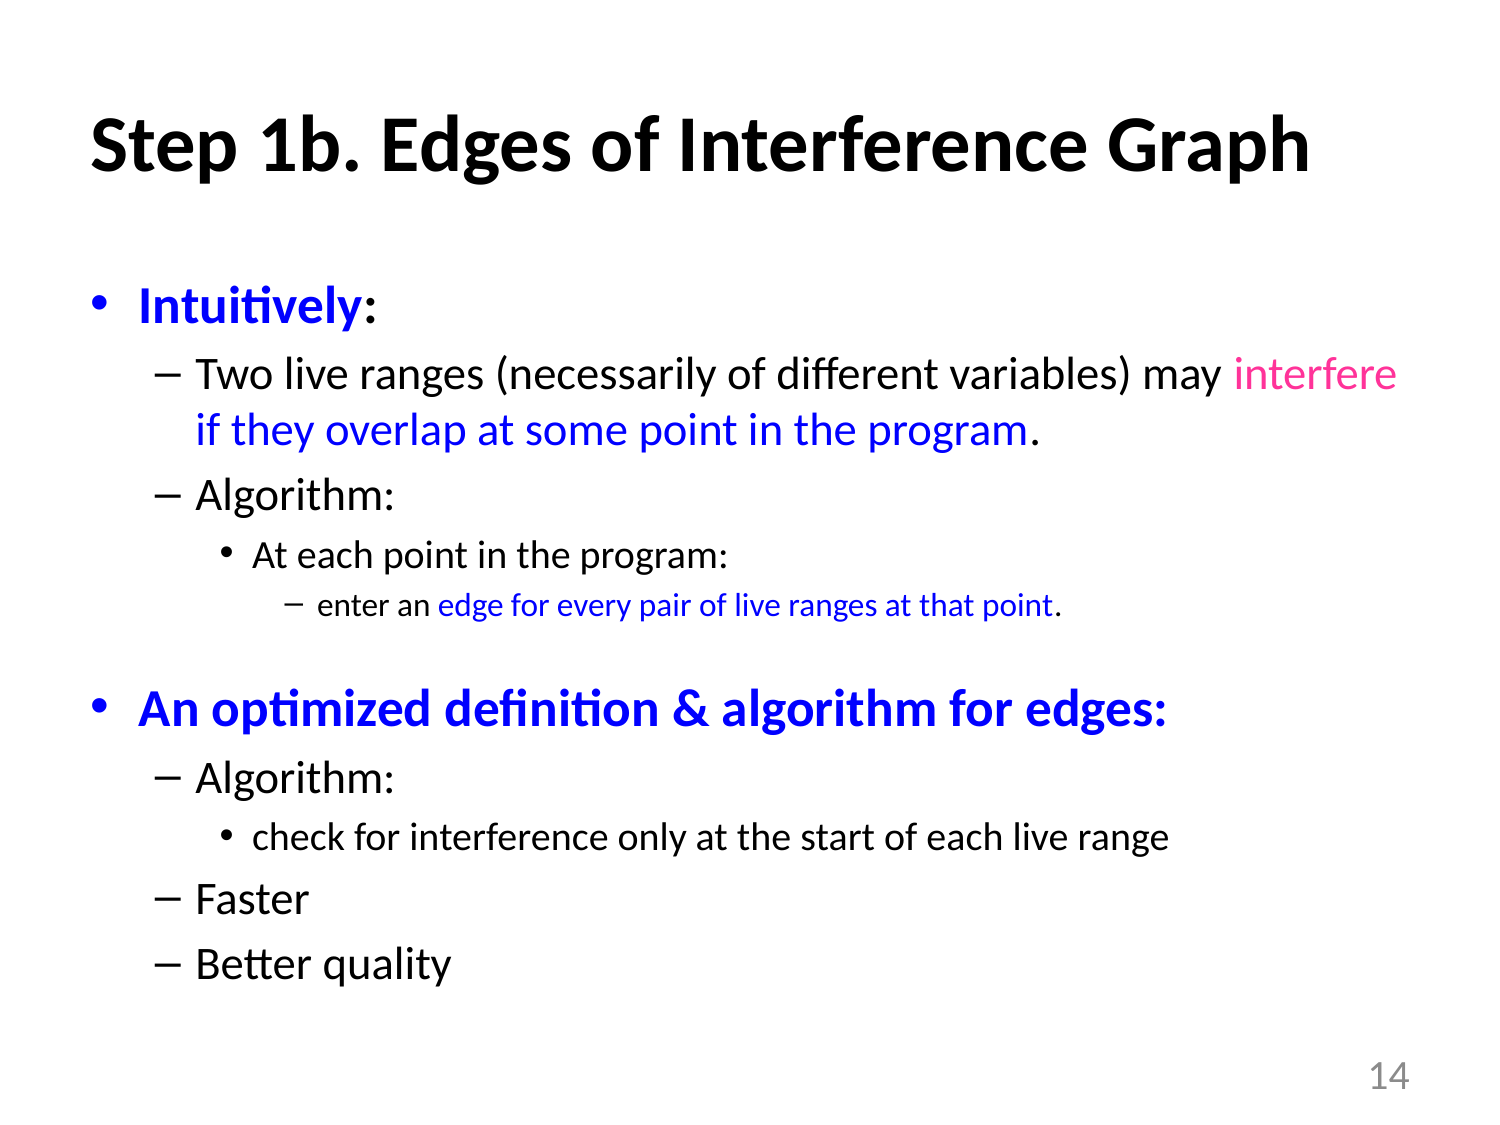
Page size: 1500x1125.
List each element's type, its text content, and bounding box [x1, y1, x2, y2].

slide_number 14 [1074, 1042, 1425, 1103]
list Intuitively: Two live ranges (necessarily of different variables) may interfere if they overlap at some point in the program. Algorithm: At each point in the program: enter an edge for every pair of live ranges at that point. An optimized definition & algorithm for edges: Algorithm: check for interference only at the start of each live range Faster Better quality [75, 262, 1425, 1005]
title Step 1b. Edges of Interference Graph [75, 45, 1425, 233]
